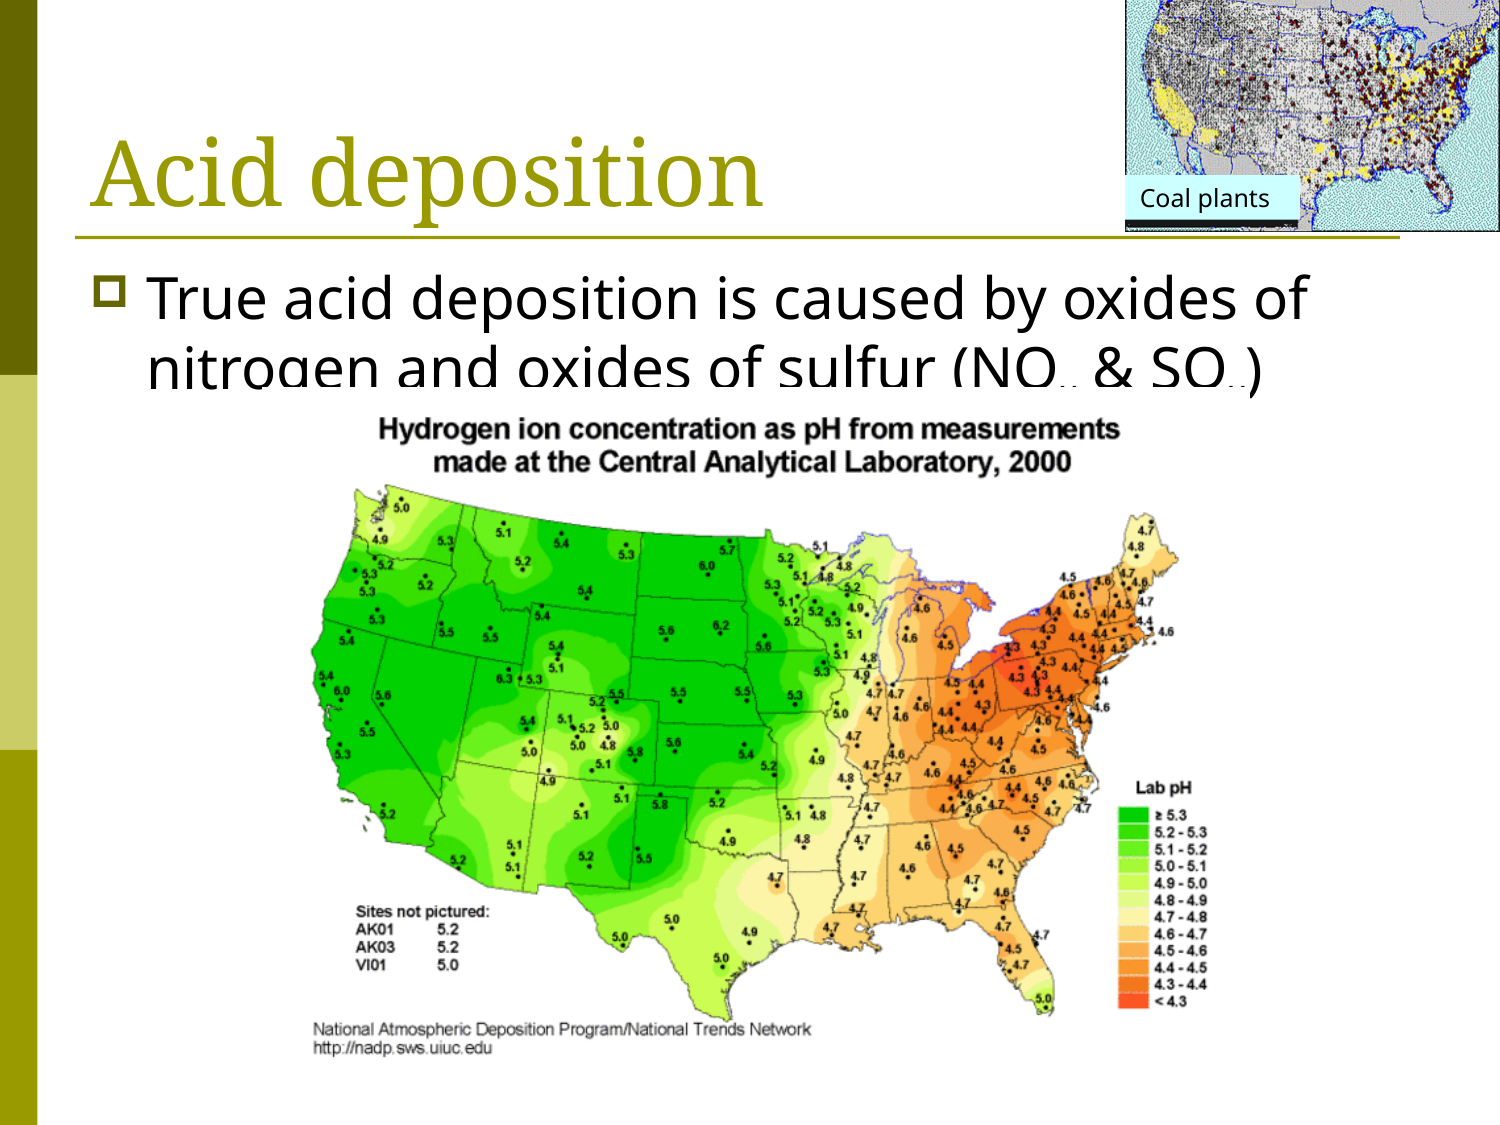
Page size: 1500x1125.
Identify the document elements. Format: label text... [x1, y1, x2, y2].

title Acid deposition [75, 45, 1119, 180]
picture [262, 387, 1251, 1085]
list True acid deposition is caused by oxides of nitrogen and oxides of sulfur (NOx & SOx) [75, 180, 1425, 418]
picture [1124, 0, 1500, 233]
